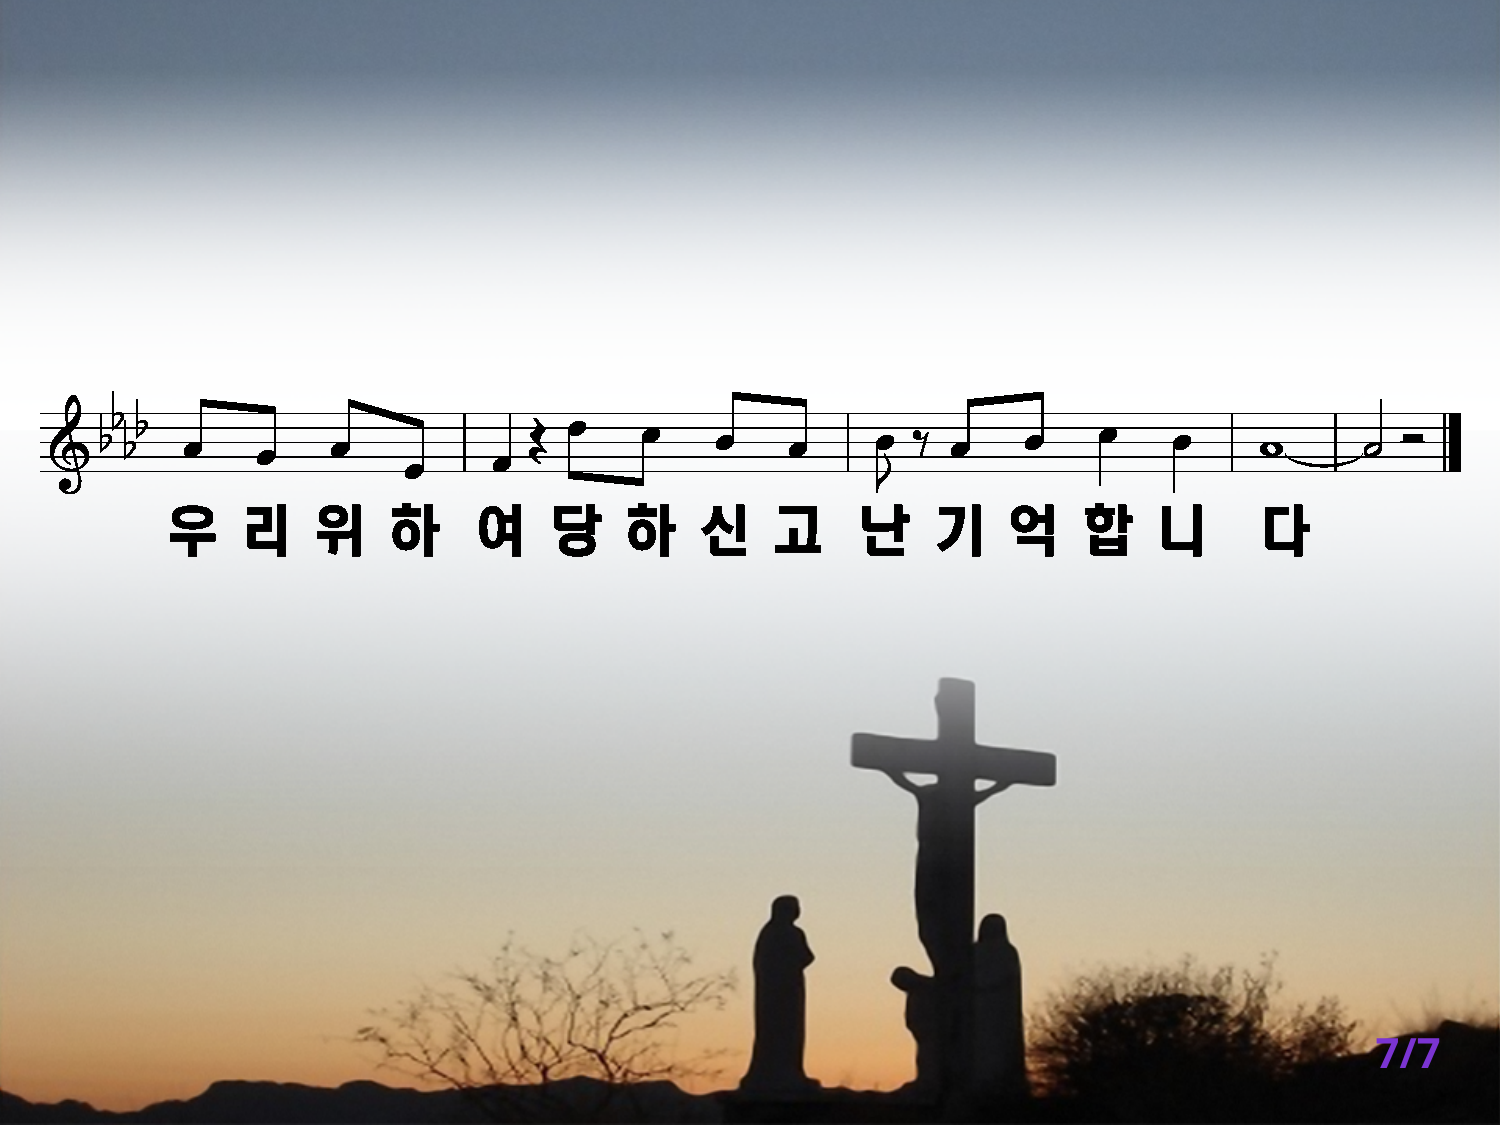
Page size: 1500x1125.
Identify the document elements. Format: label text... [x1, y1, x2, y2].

picture [0, 0, 1500, 1125]
text_box 7/7 [1360, 1019, 1456, 1085]
